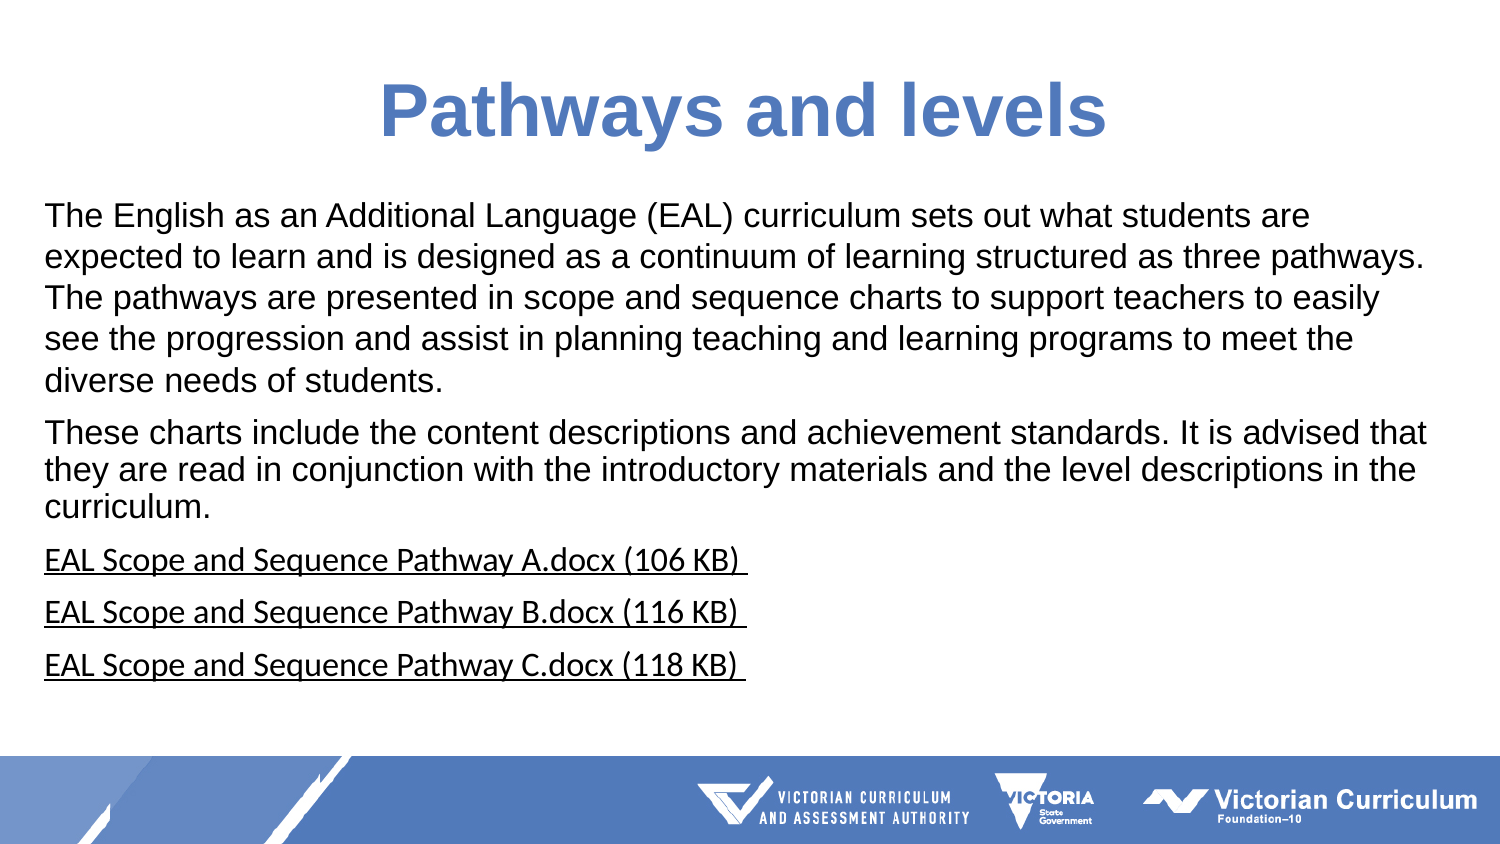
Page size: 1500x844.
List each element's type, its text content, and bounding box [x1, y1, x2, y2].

picture [0, 0, 1500, 844]
title Pathways and levels [29, 40, 1459, 173]
list The English as an Additional Language (EAL) curriculum sets out what students are expected to learn and is designed as a continuum of learning structured as three pathways. The pathways are presented in scope and sequence charts to support teachers to easily see the progression and assist in planning teaching and learning programs to meet the diverse needs of students. These charts include the content descriptions and achievement standards. It is advised that they are read in conjunction with the introductory materials and the level descriptions in the curriculum. EAL Scope and Sequence Pathway A.docx (106 KB) EAL Scope and Sequence Pathway B.docx (116 KB) EAL Scope and Sequence Pathway C.docx (118 KB) [29, 185, 1459, 732]
